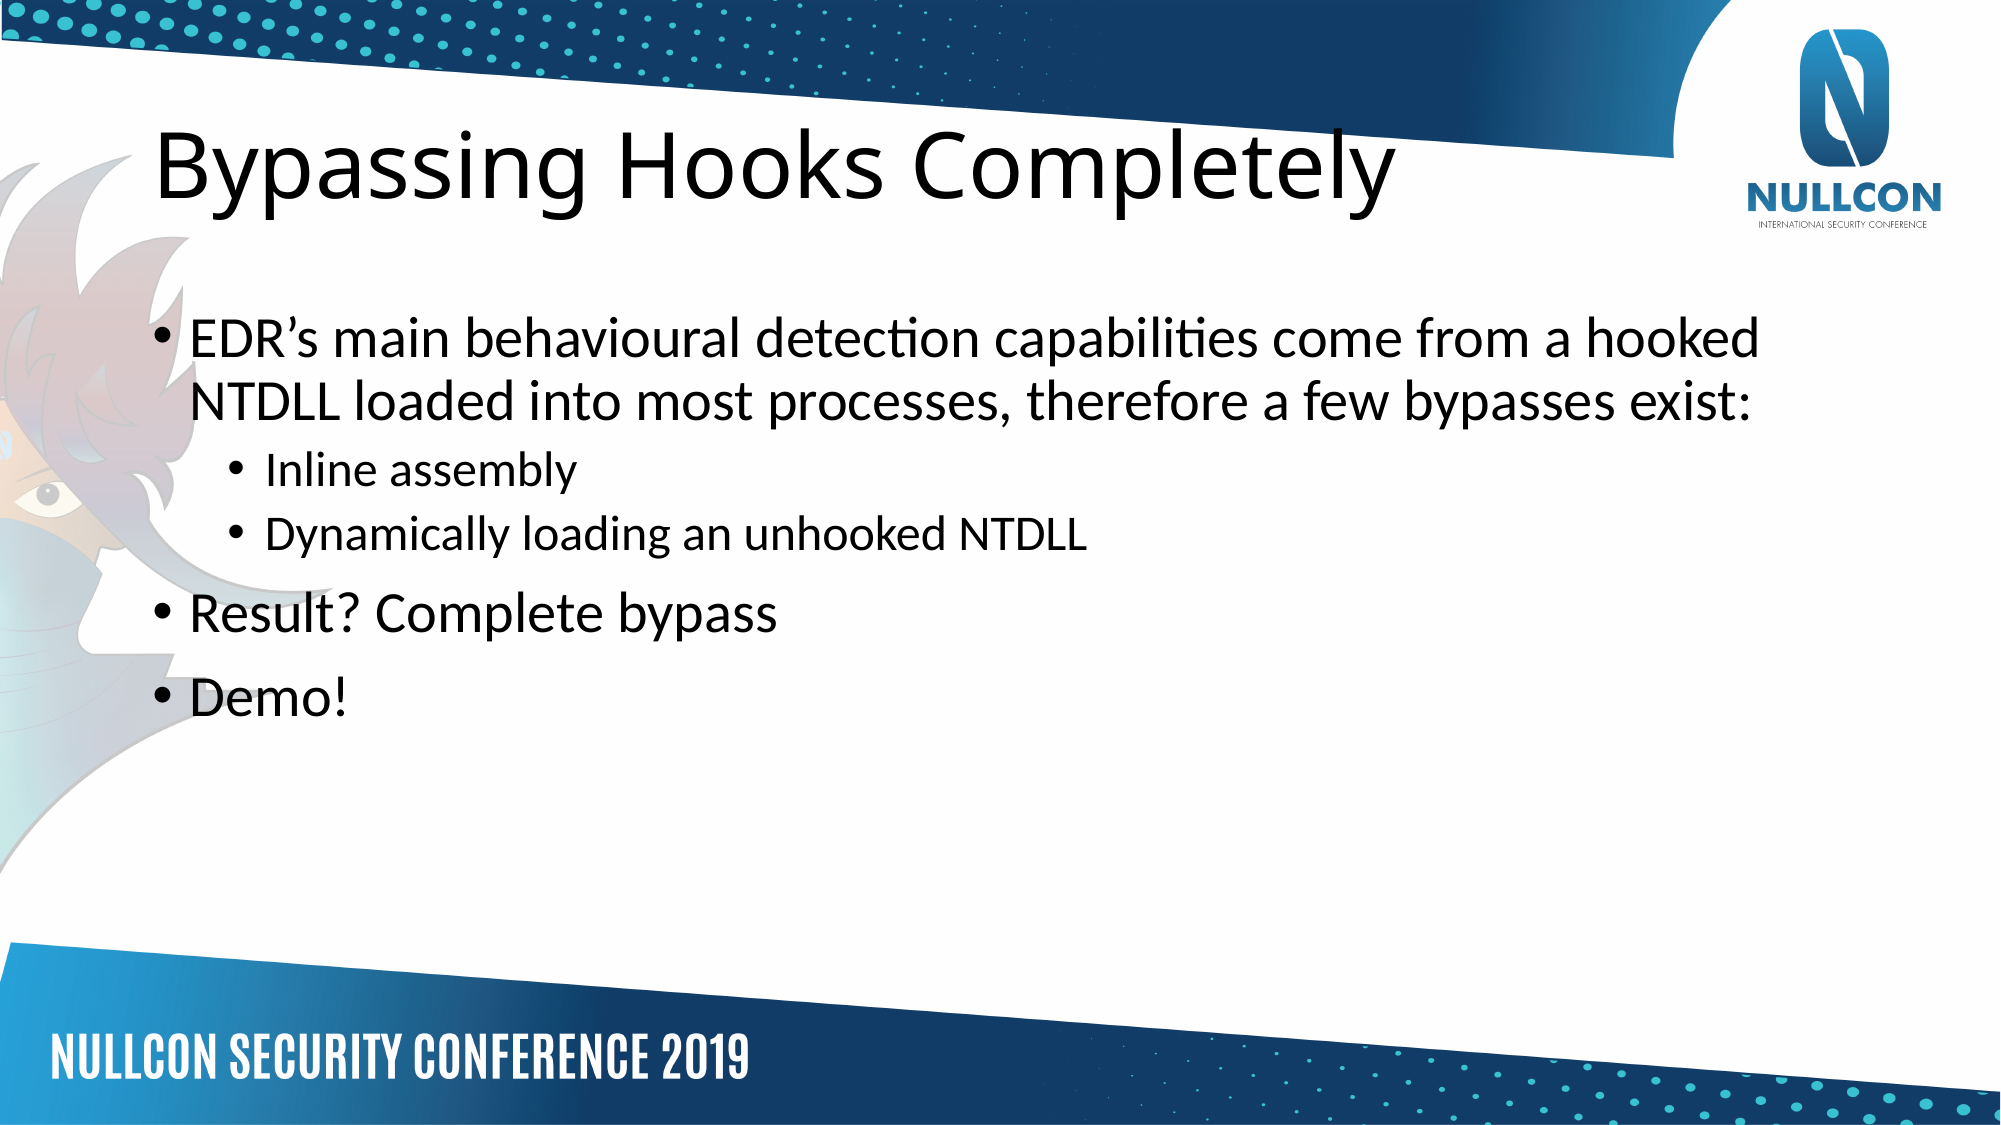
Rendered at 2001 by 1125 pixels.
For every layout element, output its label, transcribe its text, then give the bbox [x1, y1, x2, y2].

picture [0, 0, 2001, 1125]
list EDR’s main behavioural detection capabilities come from a hooked NTDLL loaded into most processes, therefore a few bypasses exist: Inline assembly Dynamically loading an unhooked NTDLL Result? Complete bypass Demo! [137, 299, 1863, 1014]
title Bypassing Hooks Completely [137, 59, 1863, 278]
